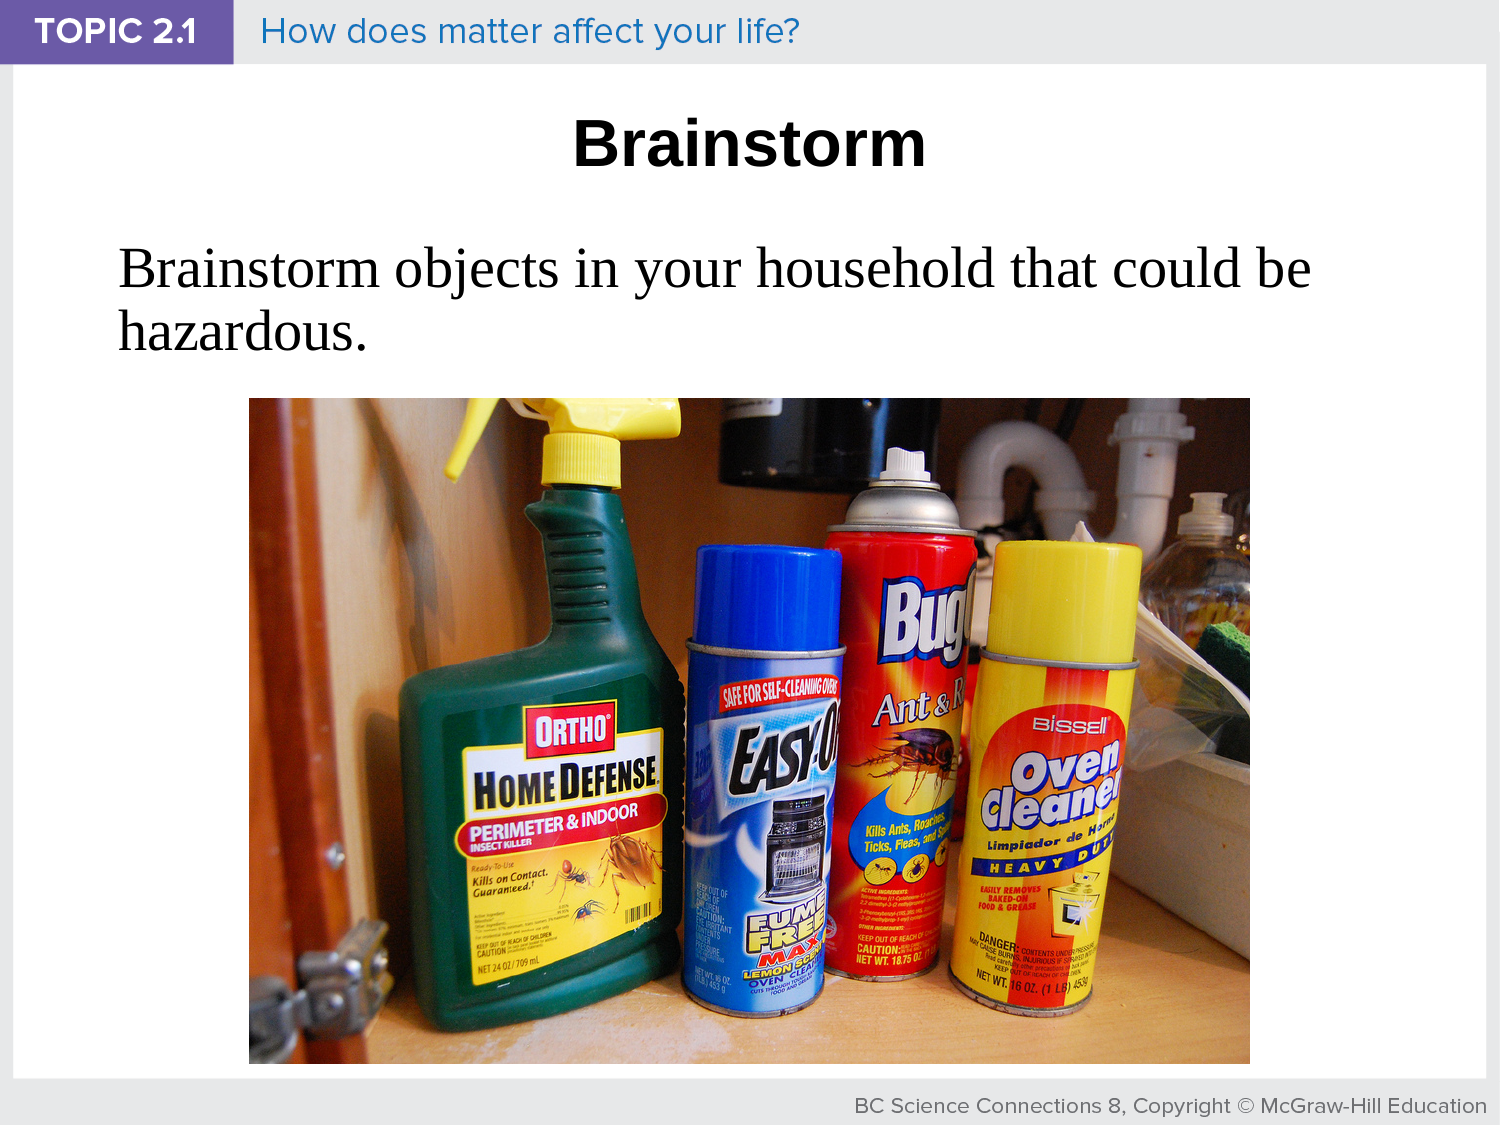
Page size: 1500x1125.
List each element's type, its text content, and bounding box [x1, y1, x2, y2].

list Brainstorm objects in your household that could be hazardous. [103, 229, 1397, 1014]
title Brainstorm [103, 59, 1397, 229]
picture [0, 0, 1500, 1125]
